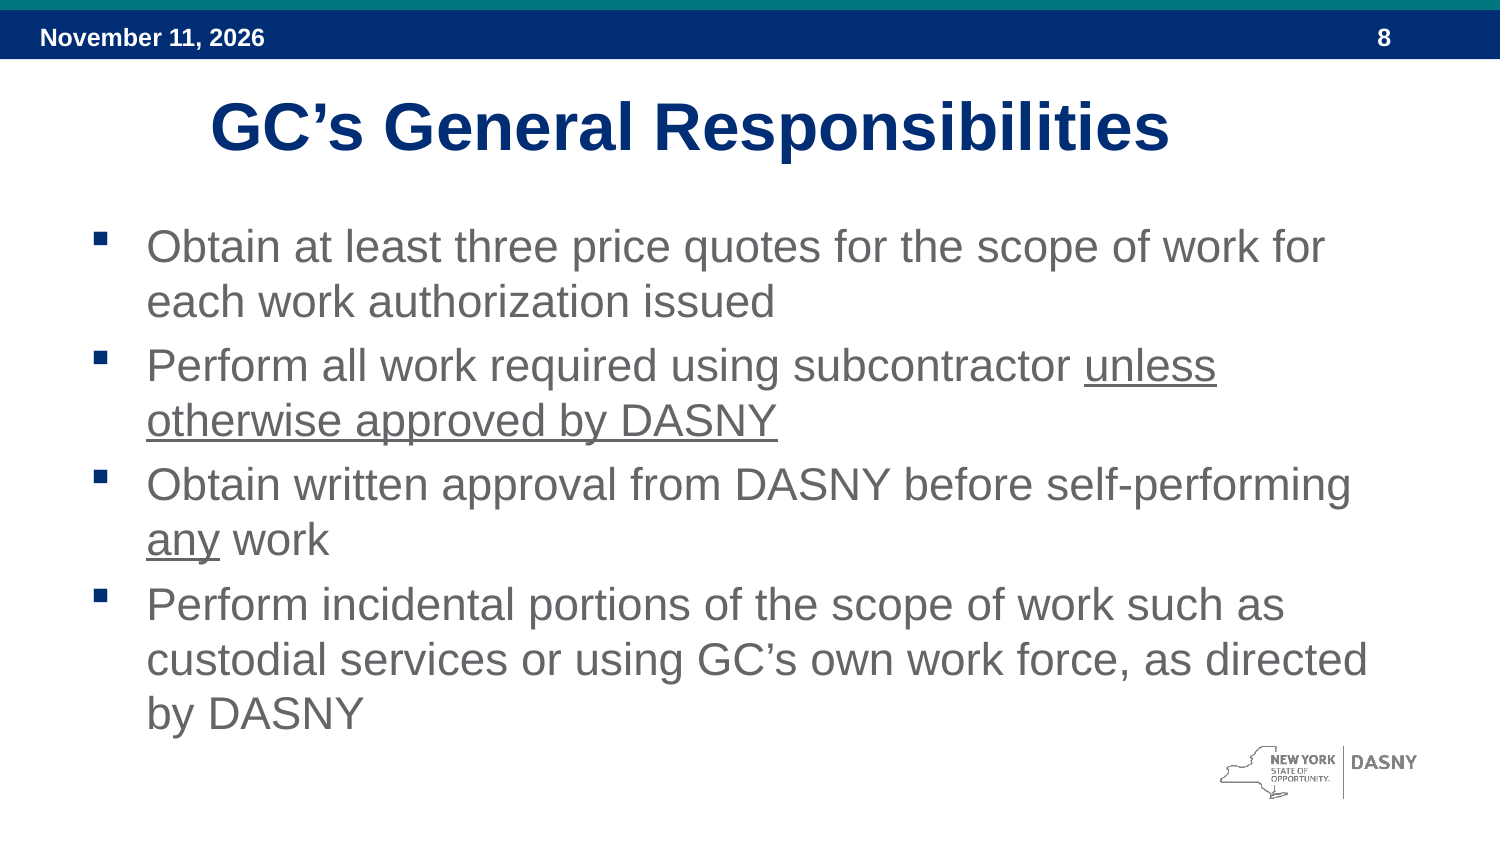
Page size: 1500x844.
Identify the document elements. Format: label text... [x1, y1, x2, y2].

list Obtain at least three price quotes for the scope of work for each work authorization issued Perform all work required using subcontractor unless otherwise approved by DASNY Obtain written approval from DASNY before self-performing any work Perform incidental portions of the scope of work such as custodial services or using GC’s own work force, as directed by DASNY [75, 209, 1425, 747]
picture [1220, 747, 1417, 804]
title GC’s General Responsibilities [75, 59, 1425, 175]
